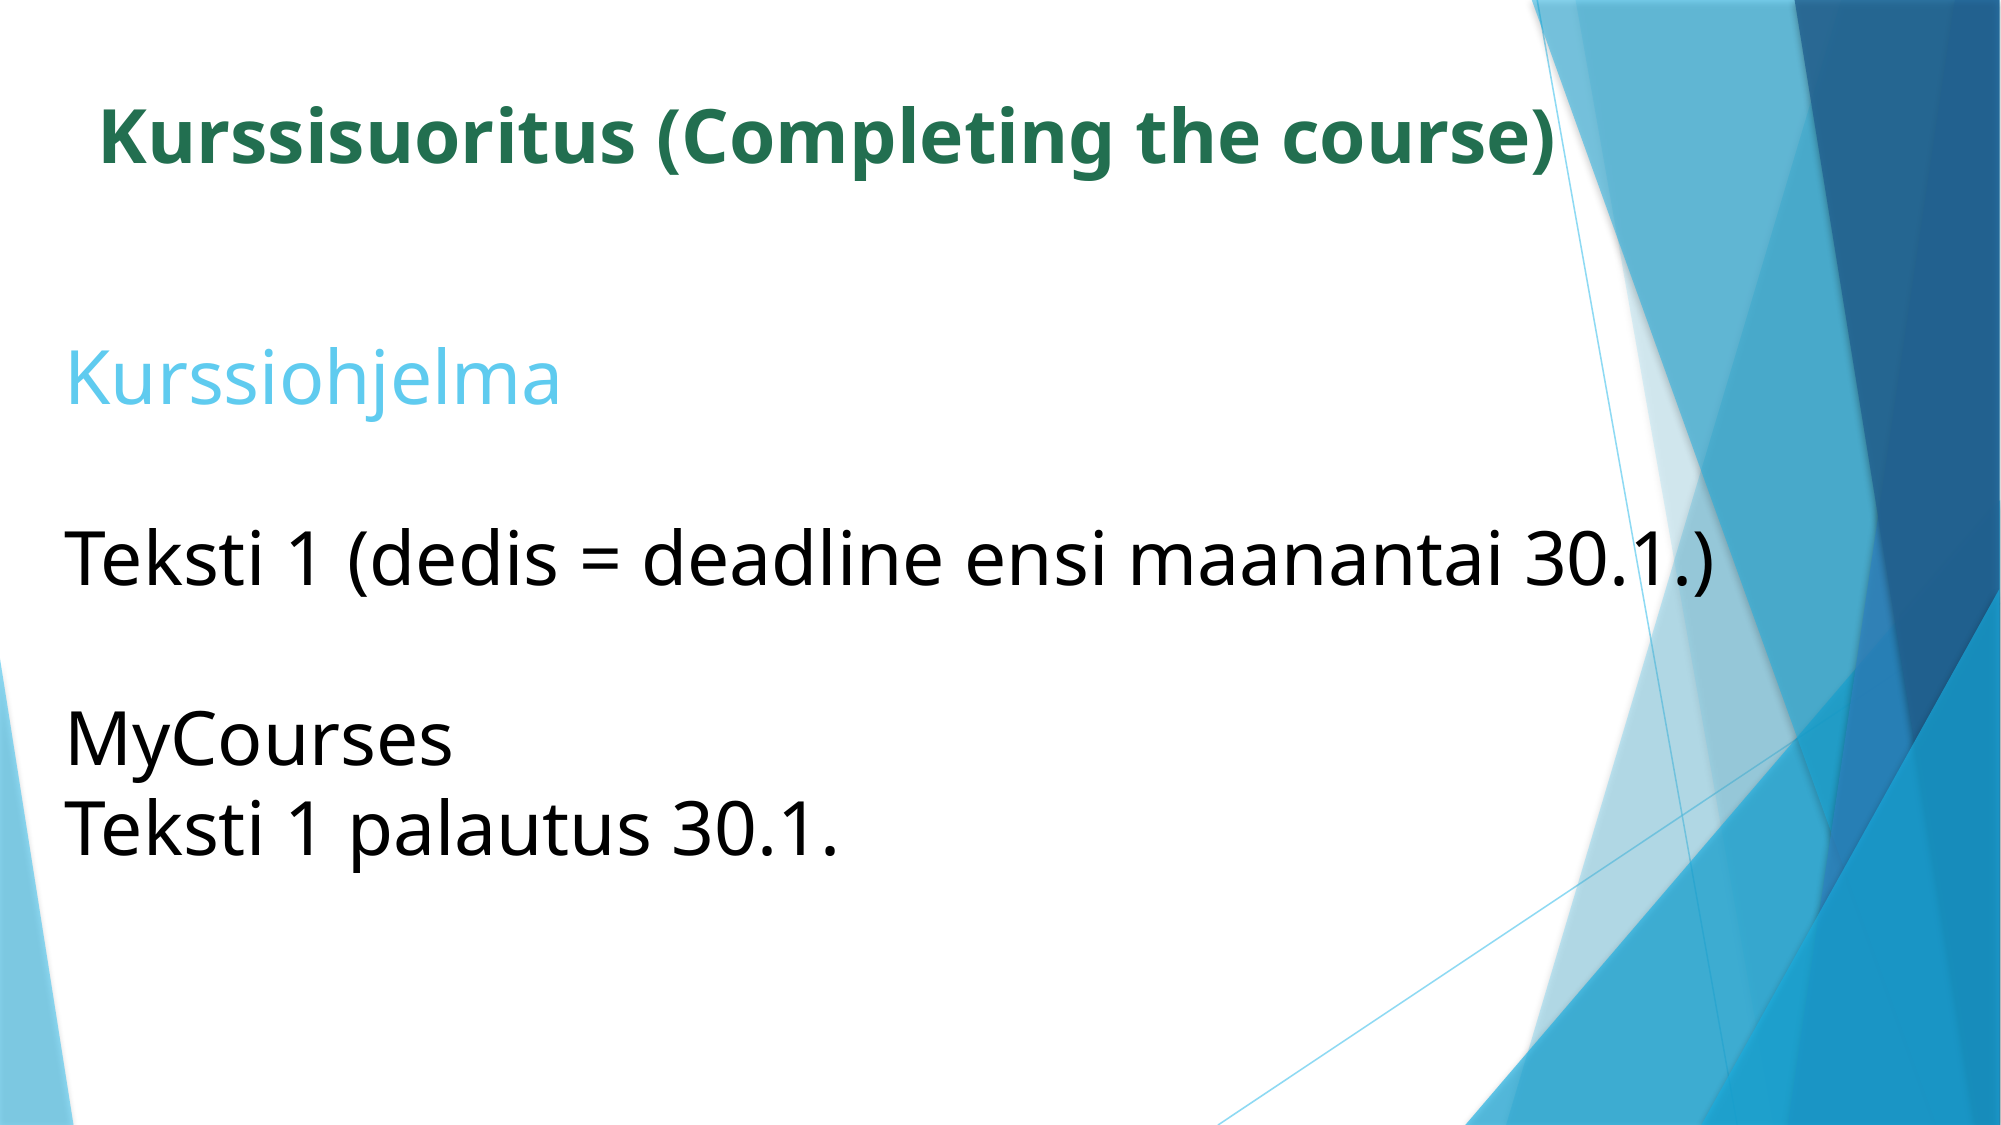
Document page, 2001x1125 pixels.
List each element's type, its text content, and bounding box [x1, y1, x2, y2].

list Kurssisuoritus (Completing the course) [82, 80, 1659, 245]
title Kurssiohjelma Teksti 1 (dedis = deadline ensi maanantai 30.1.) MyCourses Teksti 1 palautus 30.1. [49, 322, 1951, 1125]
